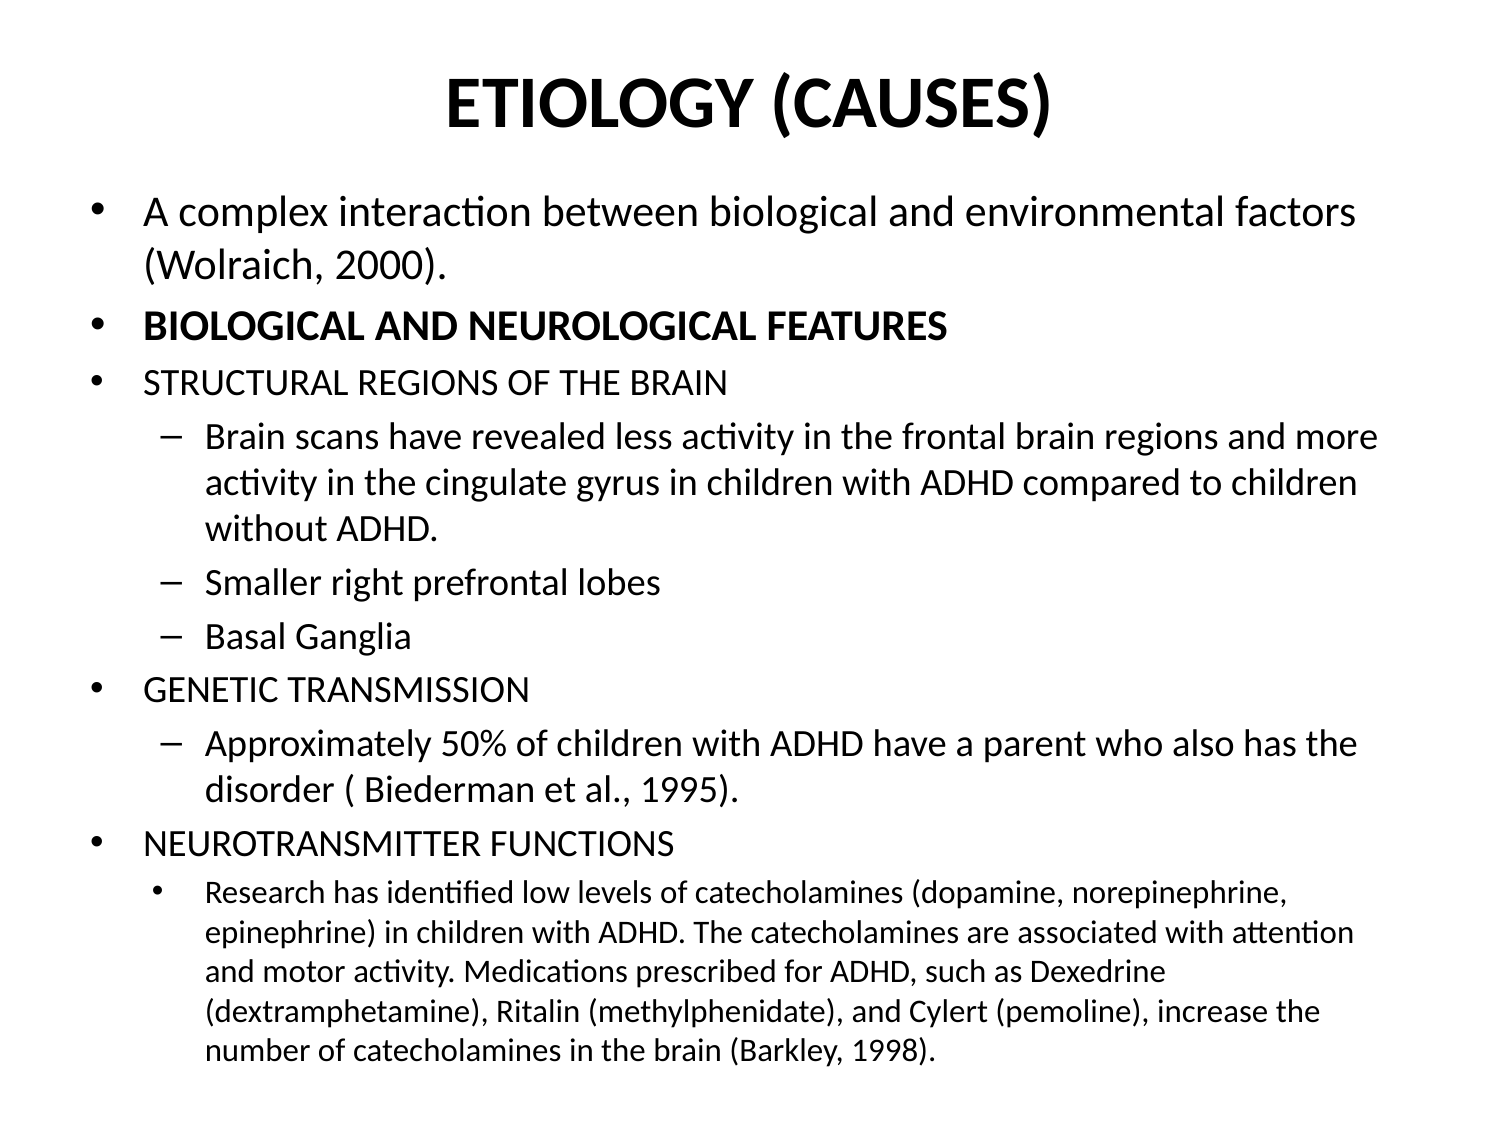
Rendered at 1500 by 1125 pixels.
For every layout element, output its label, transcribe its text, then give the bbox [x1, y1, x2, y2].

list A complex interaction between biological and environmental factors (Wolraich, 2000). BIOLOGICAL AND NEUROLOGICAL FEATURES STRUCTURAL REGIONS OF THE BRAIN Brain scans have revealed less activity in the frontal brain regions and more activity in the cingulate gyrus in children with ADHD compared to children without ADHD. Smaller right prefrontal lobes Basal Ganglia GENETIC TRANSMISSION Approximately 50% of children with ADHD have a parent who also has the disorder ( Biederman et al., 1995). NEUROTRANSMITTER FUNCTIONS Research has identified low levels of catecholamines (dopamine, norepinephrine, epinephrine) in children with ADHD. The catecholamines are associated with attention and motor activity. Medications prescribed for ADHD, such as Dexedrine (dextramphetamine), Ritalin (methylphenidate), and Cylert (pemoline), increase the number of catecholamines in the brain (Barkley, 1998). [75, 174, 1425, 1088]
title ETIOLOGY (CAUSES) [75, 45, 1425, 150]
